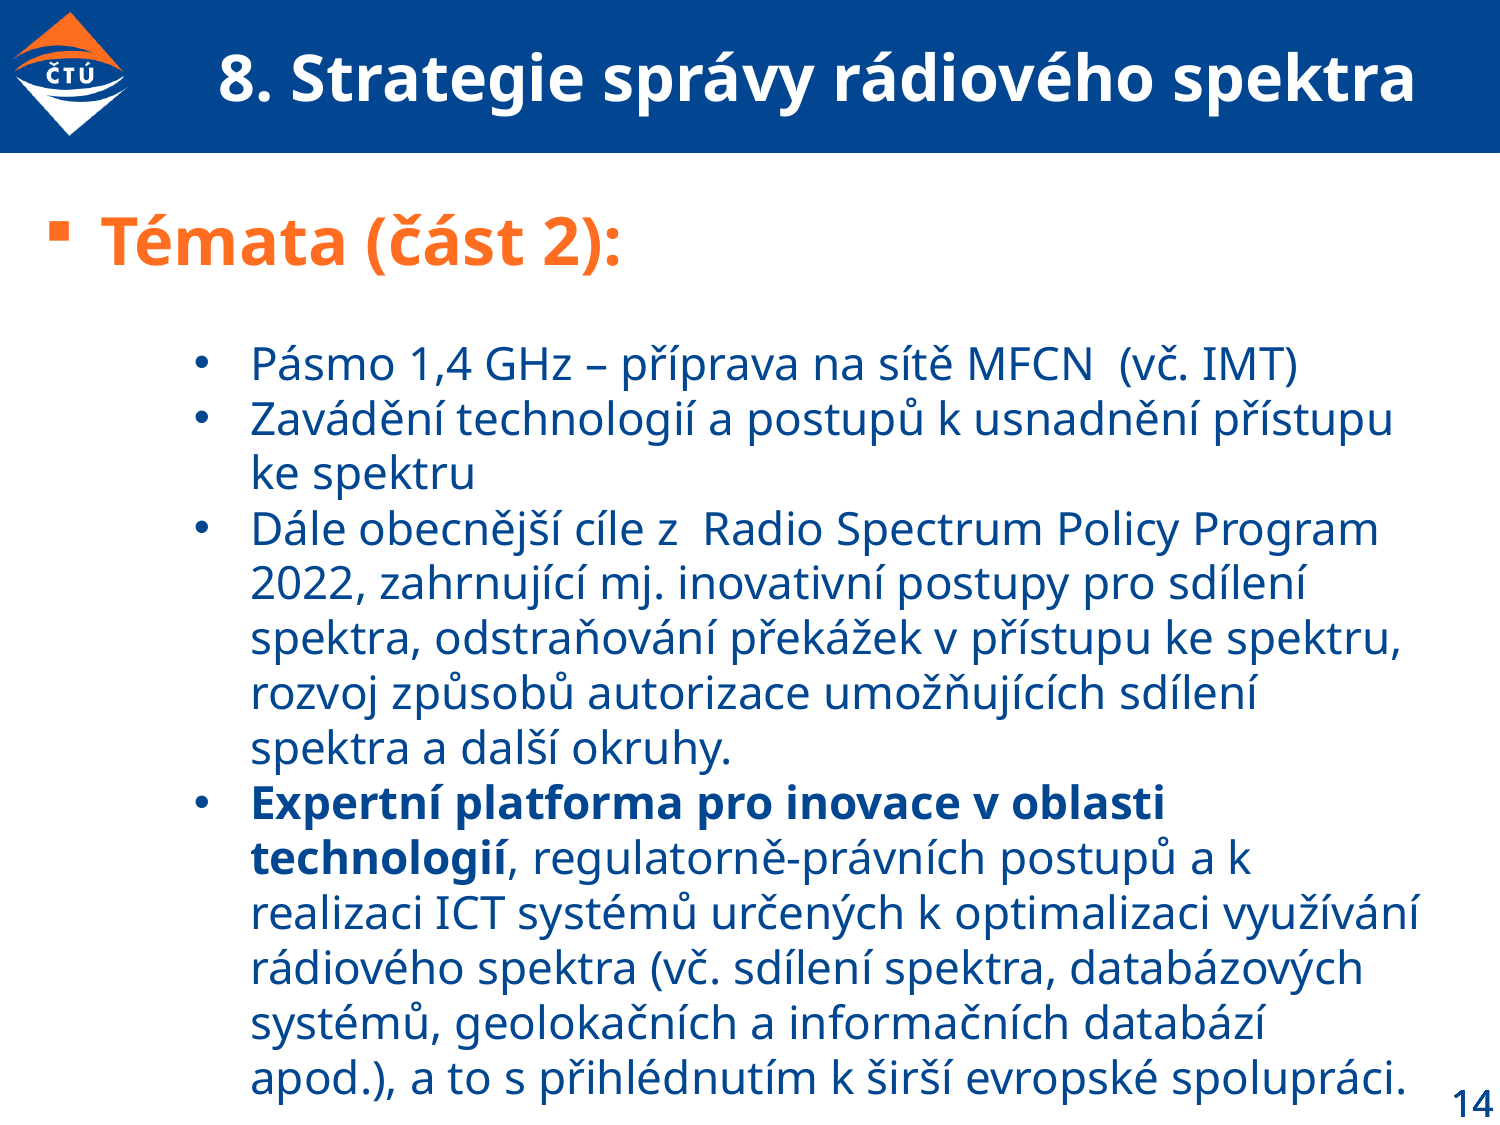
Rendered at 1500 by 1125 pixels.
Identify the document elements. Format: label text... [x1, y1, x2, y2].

text_box Témata (část 2): Pásmo 1,4 GHz – příprava na sítě MFCN (vč. IMT) Zavádění technologií a postupů k usnadnění přístupu ke spektru Dále obecnější cíle z Radio Spectrum Policy Program 2022, zahrnující mj. inovativní postupy pro sdílení spektra, odstraňování překážek v přístupu ke spektru, rozvoj způsobů autorizace umožňujících sdílení spektra a další okruhy. Expertní platforma pro inovace v oblasti technologií, regulatorně-právních postupů a k realizaci ICT systémů určených k optimalizaci využívání rádiového spektra (vč. sdílení spektra, databázových systémů, geolokačních a informačních databází apod.), a to s přihlédnutím k širší evropské spolupráci. [29, 191, 1441, 1125]
picture [11, 8, 129, 137]
title 8. Strategie správy rádiového spektra [137, 0, 1500, 151]
